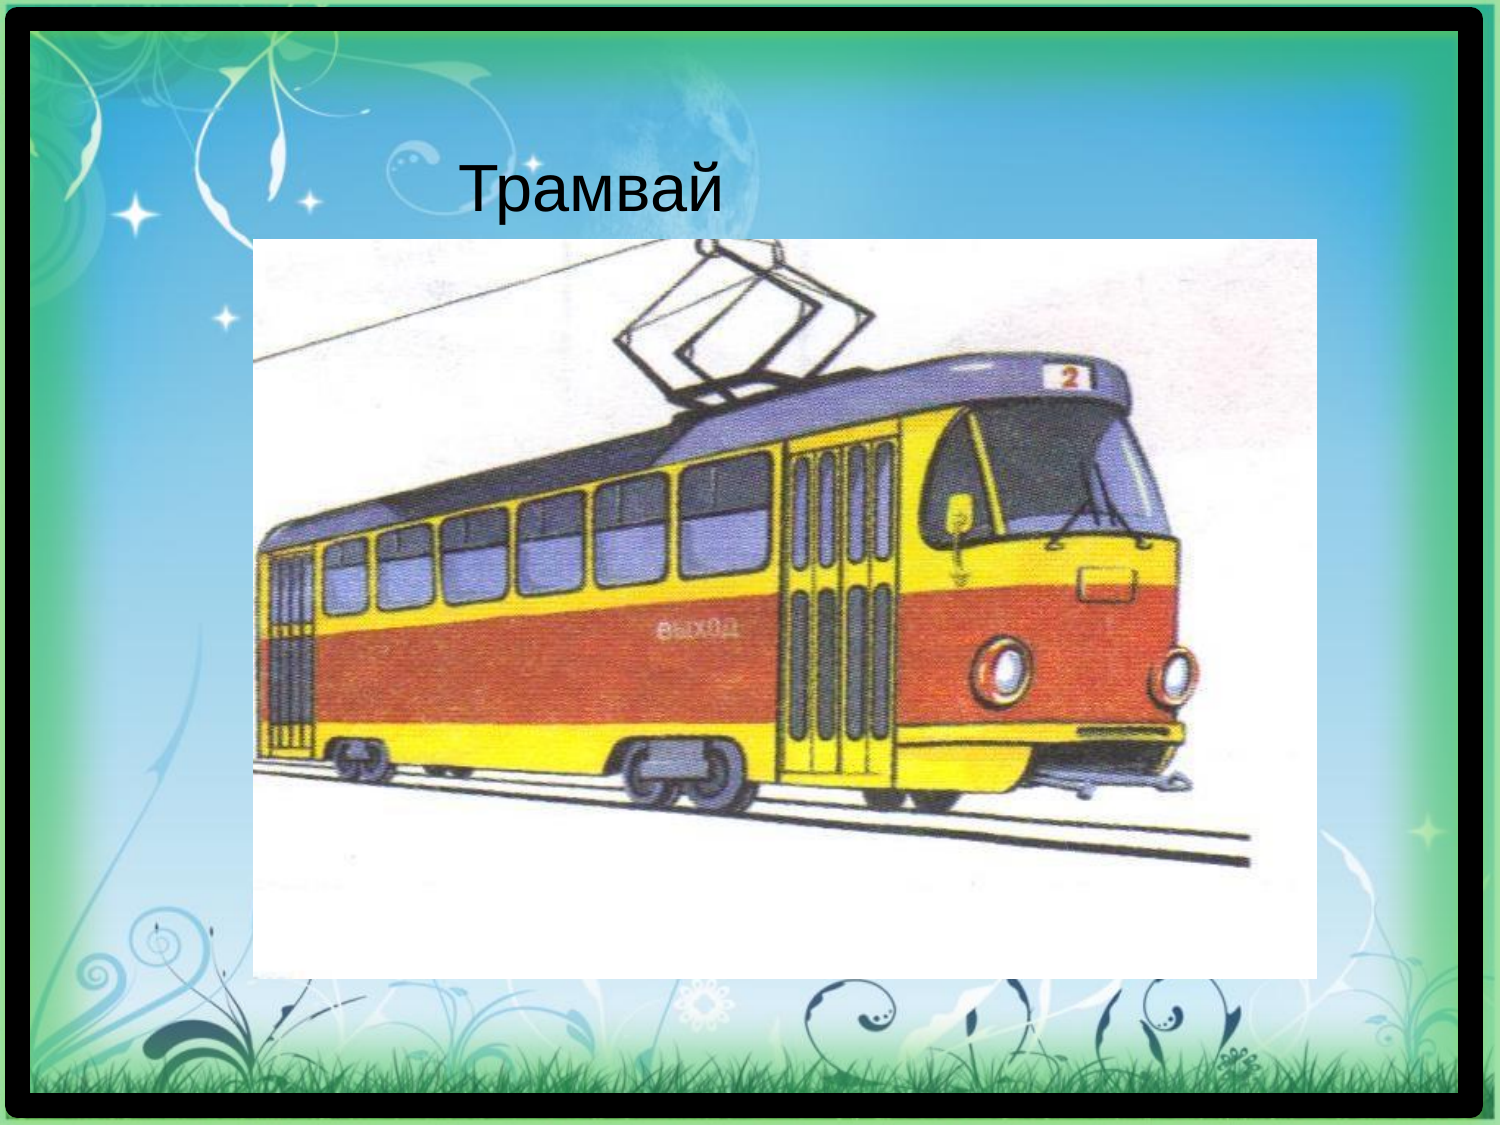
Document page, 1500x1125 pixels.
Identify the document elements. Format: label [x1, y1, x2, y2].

text_box [16, 17, 1473, 1108]
list [253, 238, 1318, 980]
